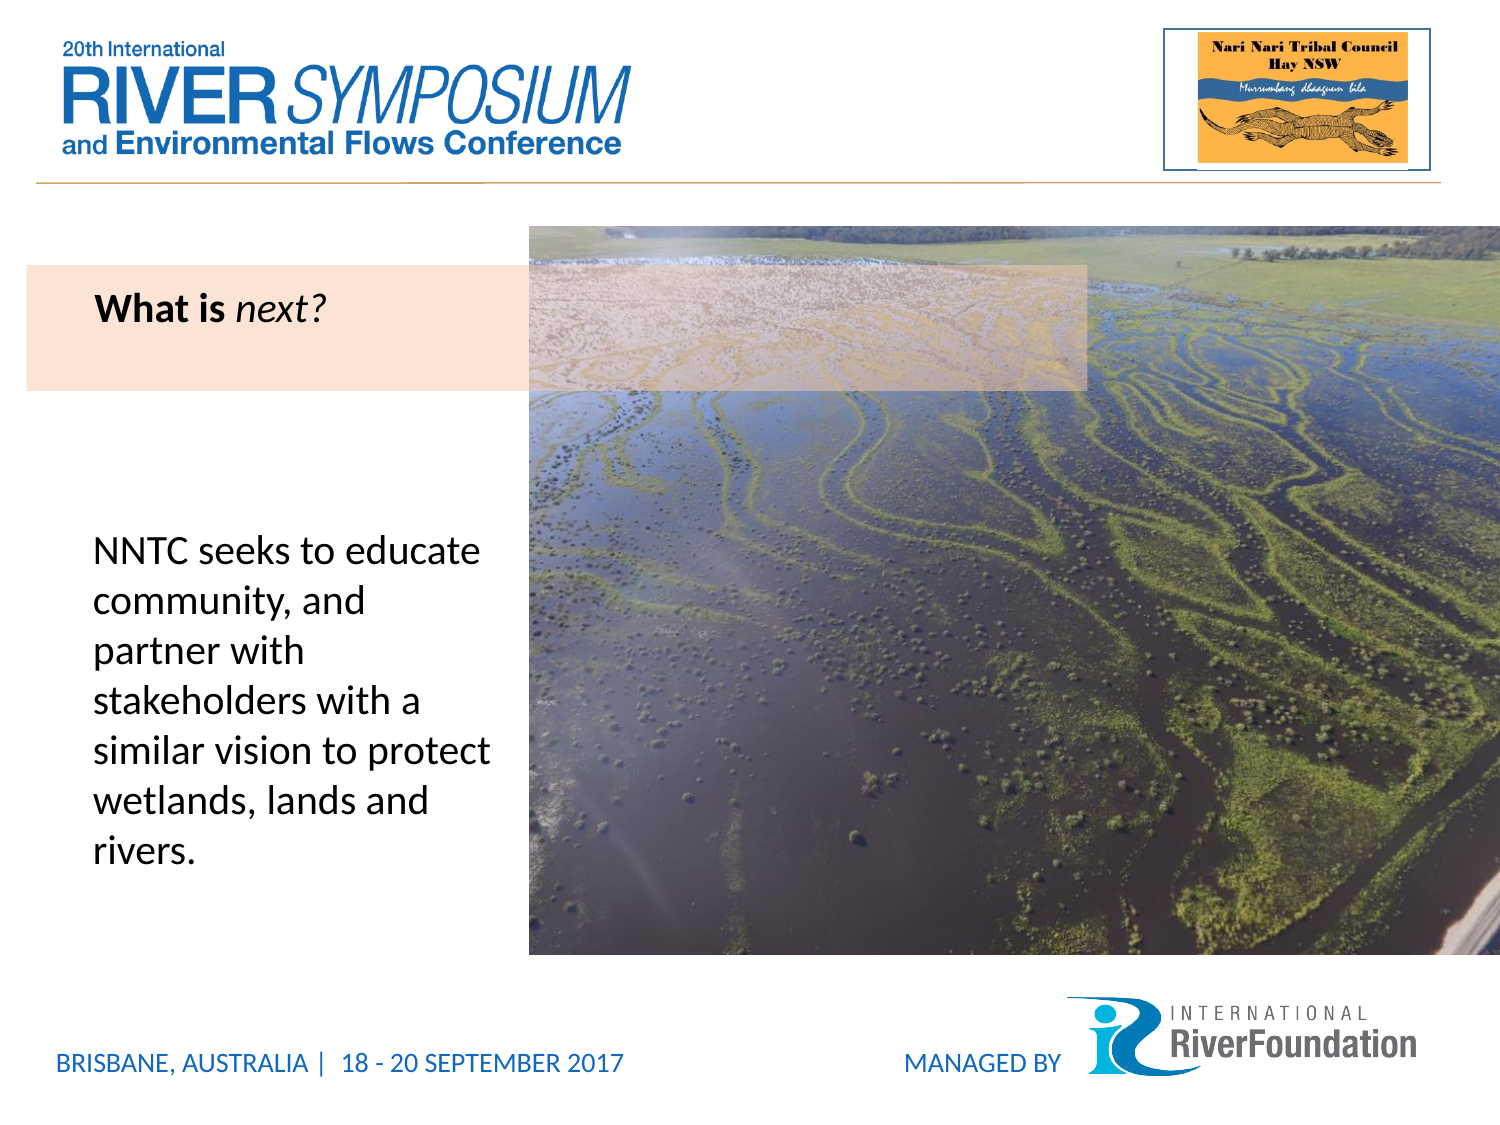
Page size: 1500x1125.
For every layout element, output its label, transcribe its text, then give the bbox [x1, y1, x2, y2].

picture [1197, 32, 1408, 170]
text_box What is next? [79, 273, 529, 339]
text_box NNTC seeks to educate community, and partner with stakeholders with a similar vision to protect wetlands, lands and rivers. [78, 515, 508, 881]
text_box [25, 264, 529, 392]
text_box BRISBANE, AUSTRALIA | 18 - 20 SEPTEMBER 2017 [40, 1036, 713, 1086]
picture [30, 27, 661, 179]
text_box [1163, 28, 1431, 171]
picture [1127, 997, 1416, 1076]
picture [529, 226, 1500, 955]
text_box MANAGED BY [889, 1036, 1100, 1086]
picture [1067, 997, 1139, 1076]
picture [1109, 1031, 1118, 1062]
